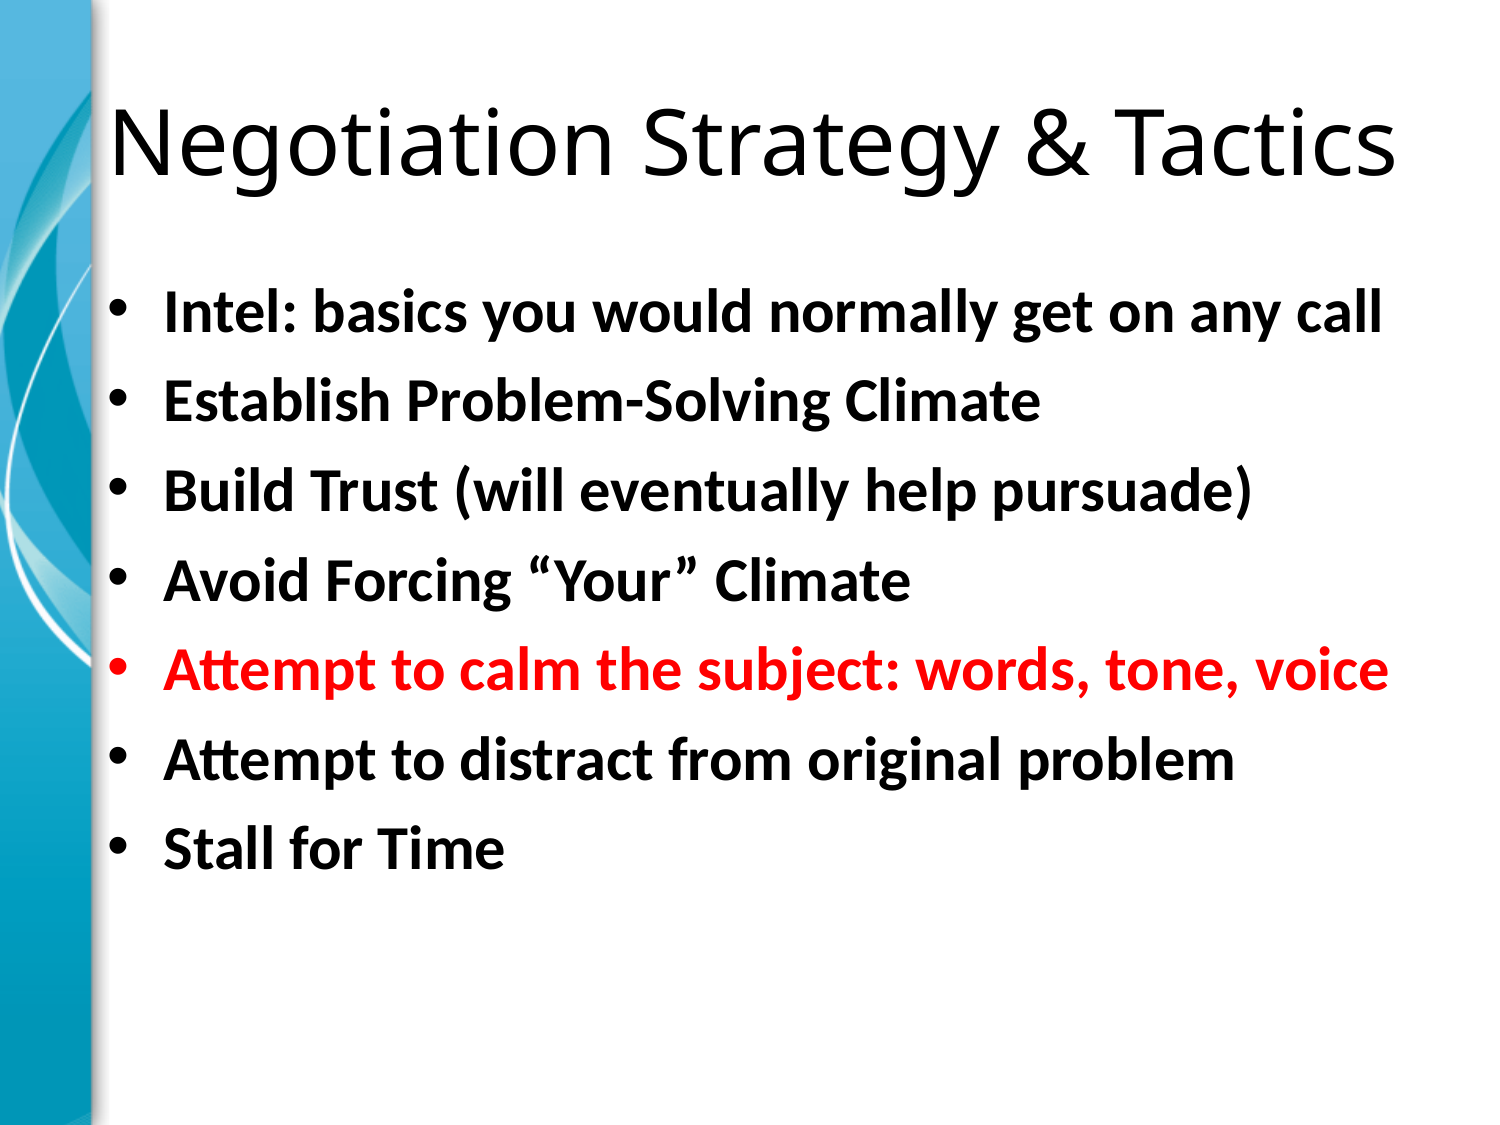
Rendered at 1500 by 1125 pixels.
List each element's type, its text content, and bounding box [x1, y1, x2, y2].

picture [0, 0, 110, 1125]
list Intel: basics you would normally get on any call Establish Problem-Solving Climate Build Trust (will eventually help pursuade) Avoid Forcing “Your” Climate Attempt to calm the subject: words, tone, voice Attempt to distract from original problem Stall for Time [99, 261, 1426, 1113]
title Negotiation Strategy & Tactics [99, 44, 1426, 234]
